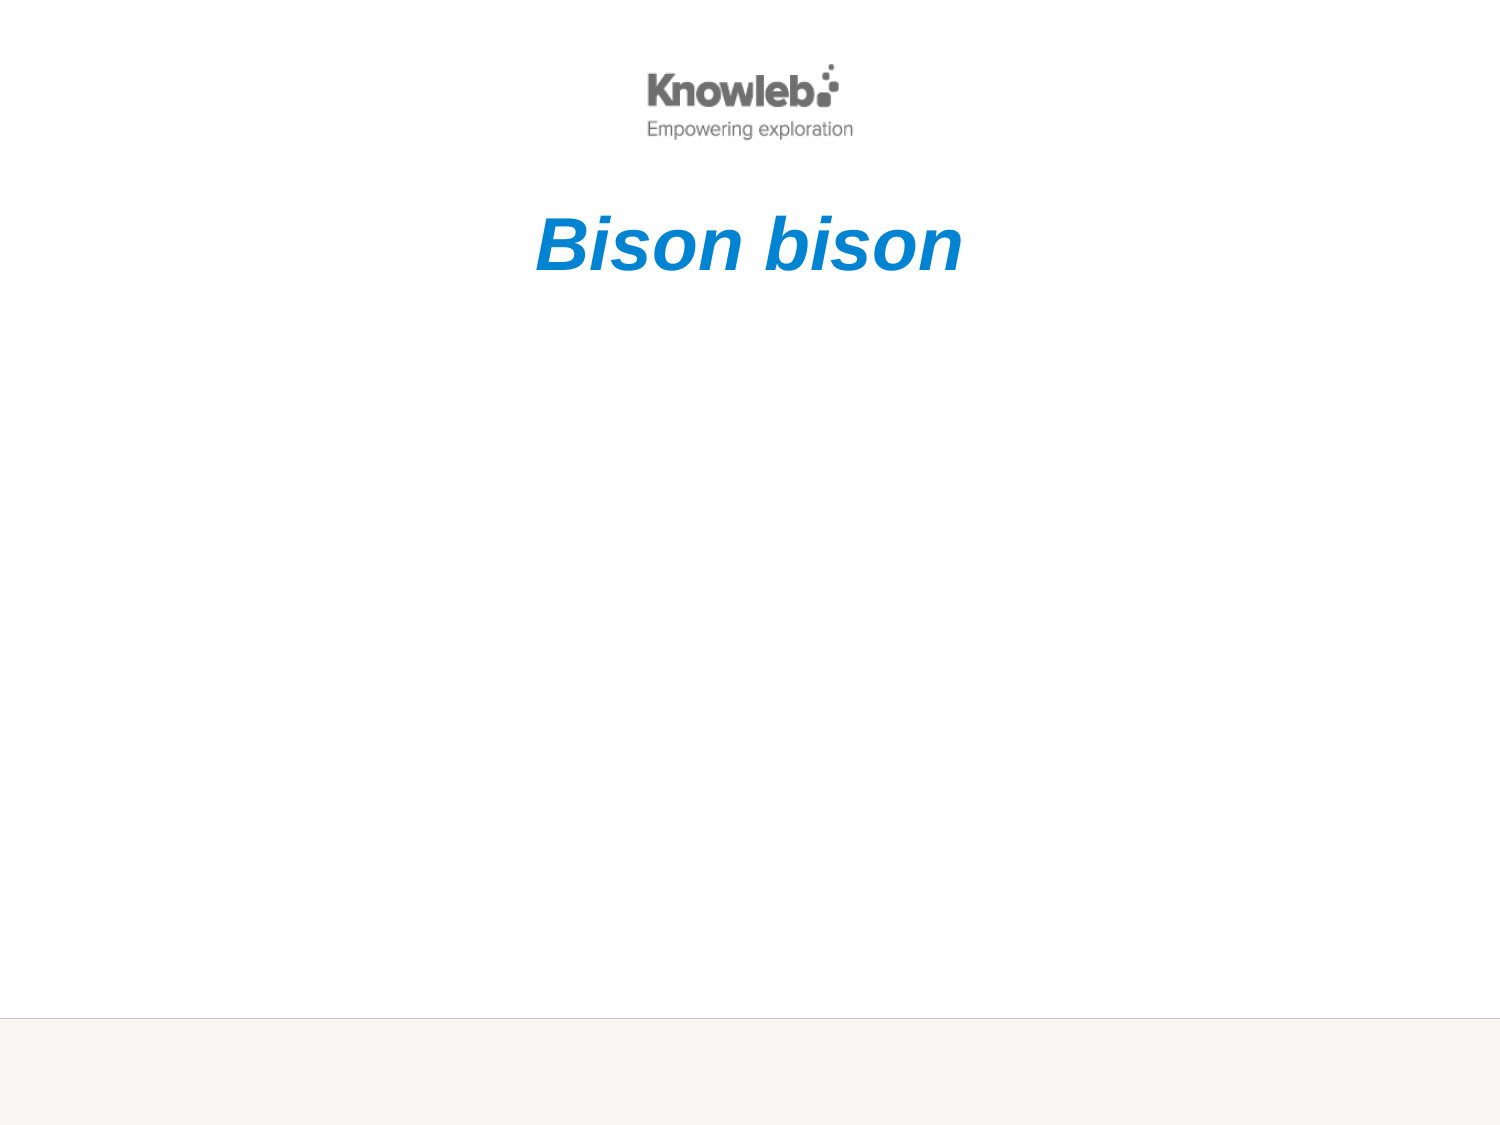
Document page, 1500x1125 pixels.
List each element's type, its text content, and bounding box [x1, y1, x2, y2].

picture [0, 0, 1500, 1125]
text_box Bison bison [75, 189, 1426, 292]
